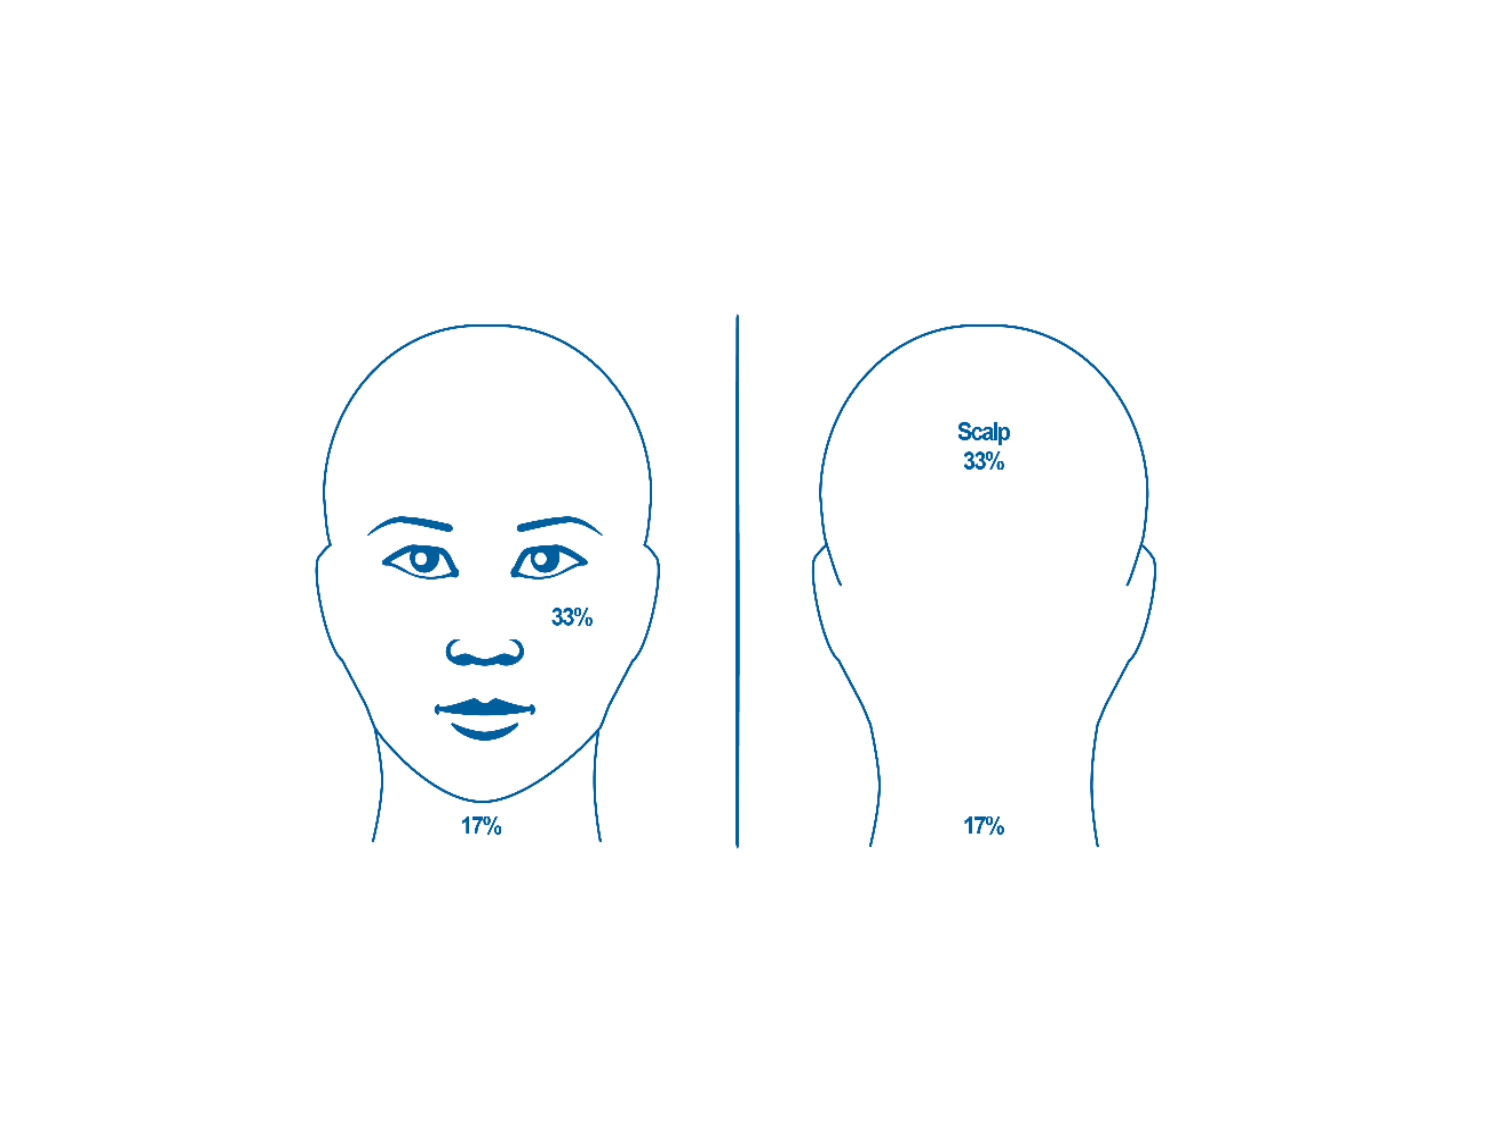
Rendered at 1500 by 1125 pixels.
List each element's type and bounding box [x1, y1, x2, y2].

picture [262, 299, 1213, 896]
